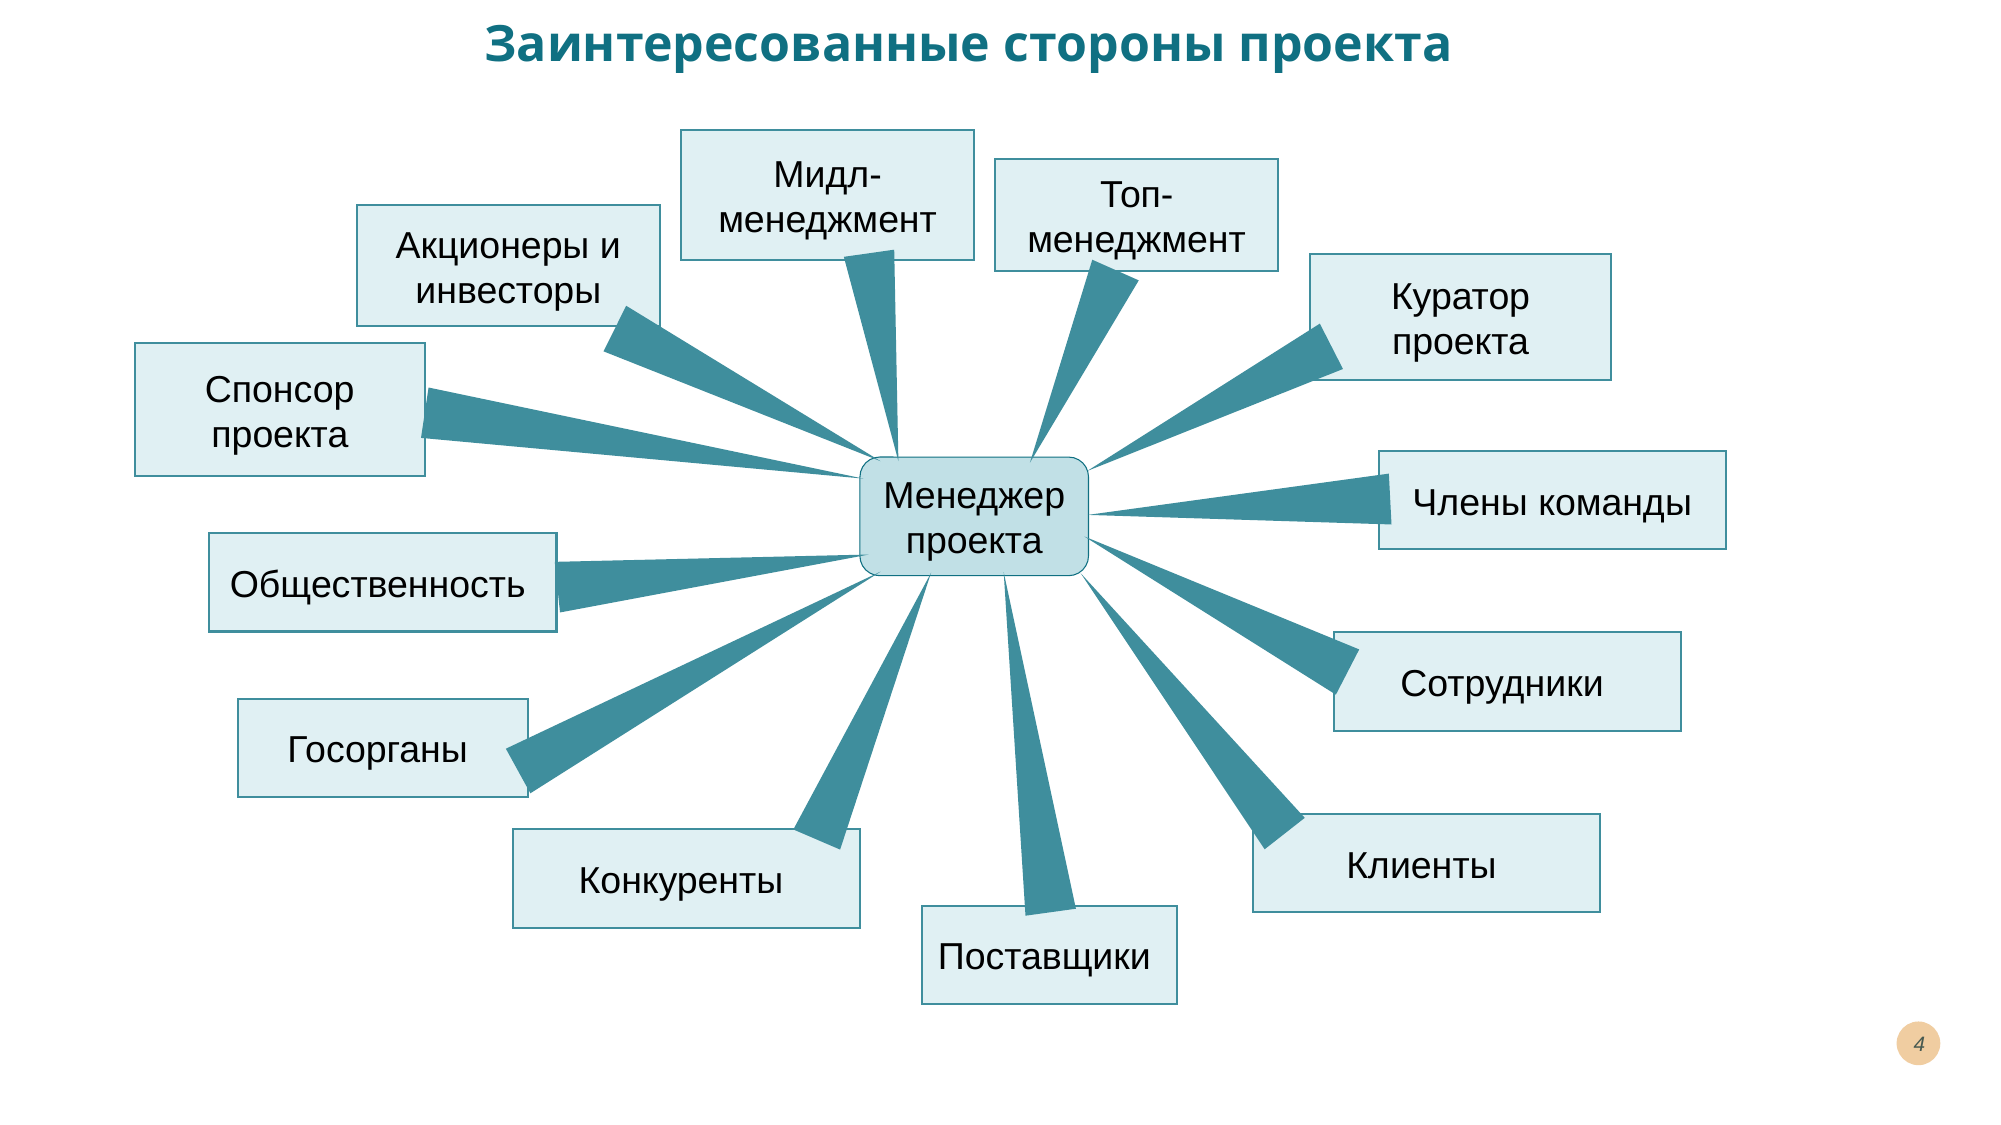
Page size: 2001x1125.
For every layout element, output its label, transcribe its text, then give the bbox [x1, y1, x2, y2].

text_box Спонсор проекта [134, 342, 426, 477]
text_box [842, 248, 900, 462]
text_box [791, 572, 933, 851]
text_box [1083, 535, 1361, 697]
text_box Менеджер проекта [859, 456, 1090, 577]
text_box [1087, 472, 1393, 526]
title Заинтересованные стороны проекта [106, 18, 1832, 72]
text_box [1086, 322, 1345, 472]
text_box [1079, 572, 1307, 851]
text_box [504, 570, 882, 795]
text_box [602, 304, 882, 463]
text_box [1002, 571, 1078, 917]
text_box Куратор проекта [1309, 253, 1612, 381]
text_box [419, 386, 864, 480]
text_box Мидл-менеджмент [680, 129, 975, 261]
text_box [1028, 258, 1141, 464]
text_box Клиенты [1252, 813, 1601, 913]
text_box Акционеры и инвесторы [356, 204, 661, 327]
text_box [553, 553, 870, 614]
text_box Члены команды [1378, 450, 1727, 550]
text_box Общественность [208, 532, 558, 633]
text_box Госорганы [237, 698, 529, 798]
text_box Сотрудники [1333, 631, 1682, 732]
text_box Поставщики [921, 905, 1178, 1005]
text_box Топ-менеджмент [994, 158, 1279, 272]
text_box Конкуренты [512, 828, 861, 929]
slide_number 4 [1881, 1012, 1940, 1073]
